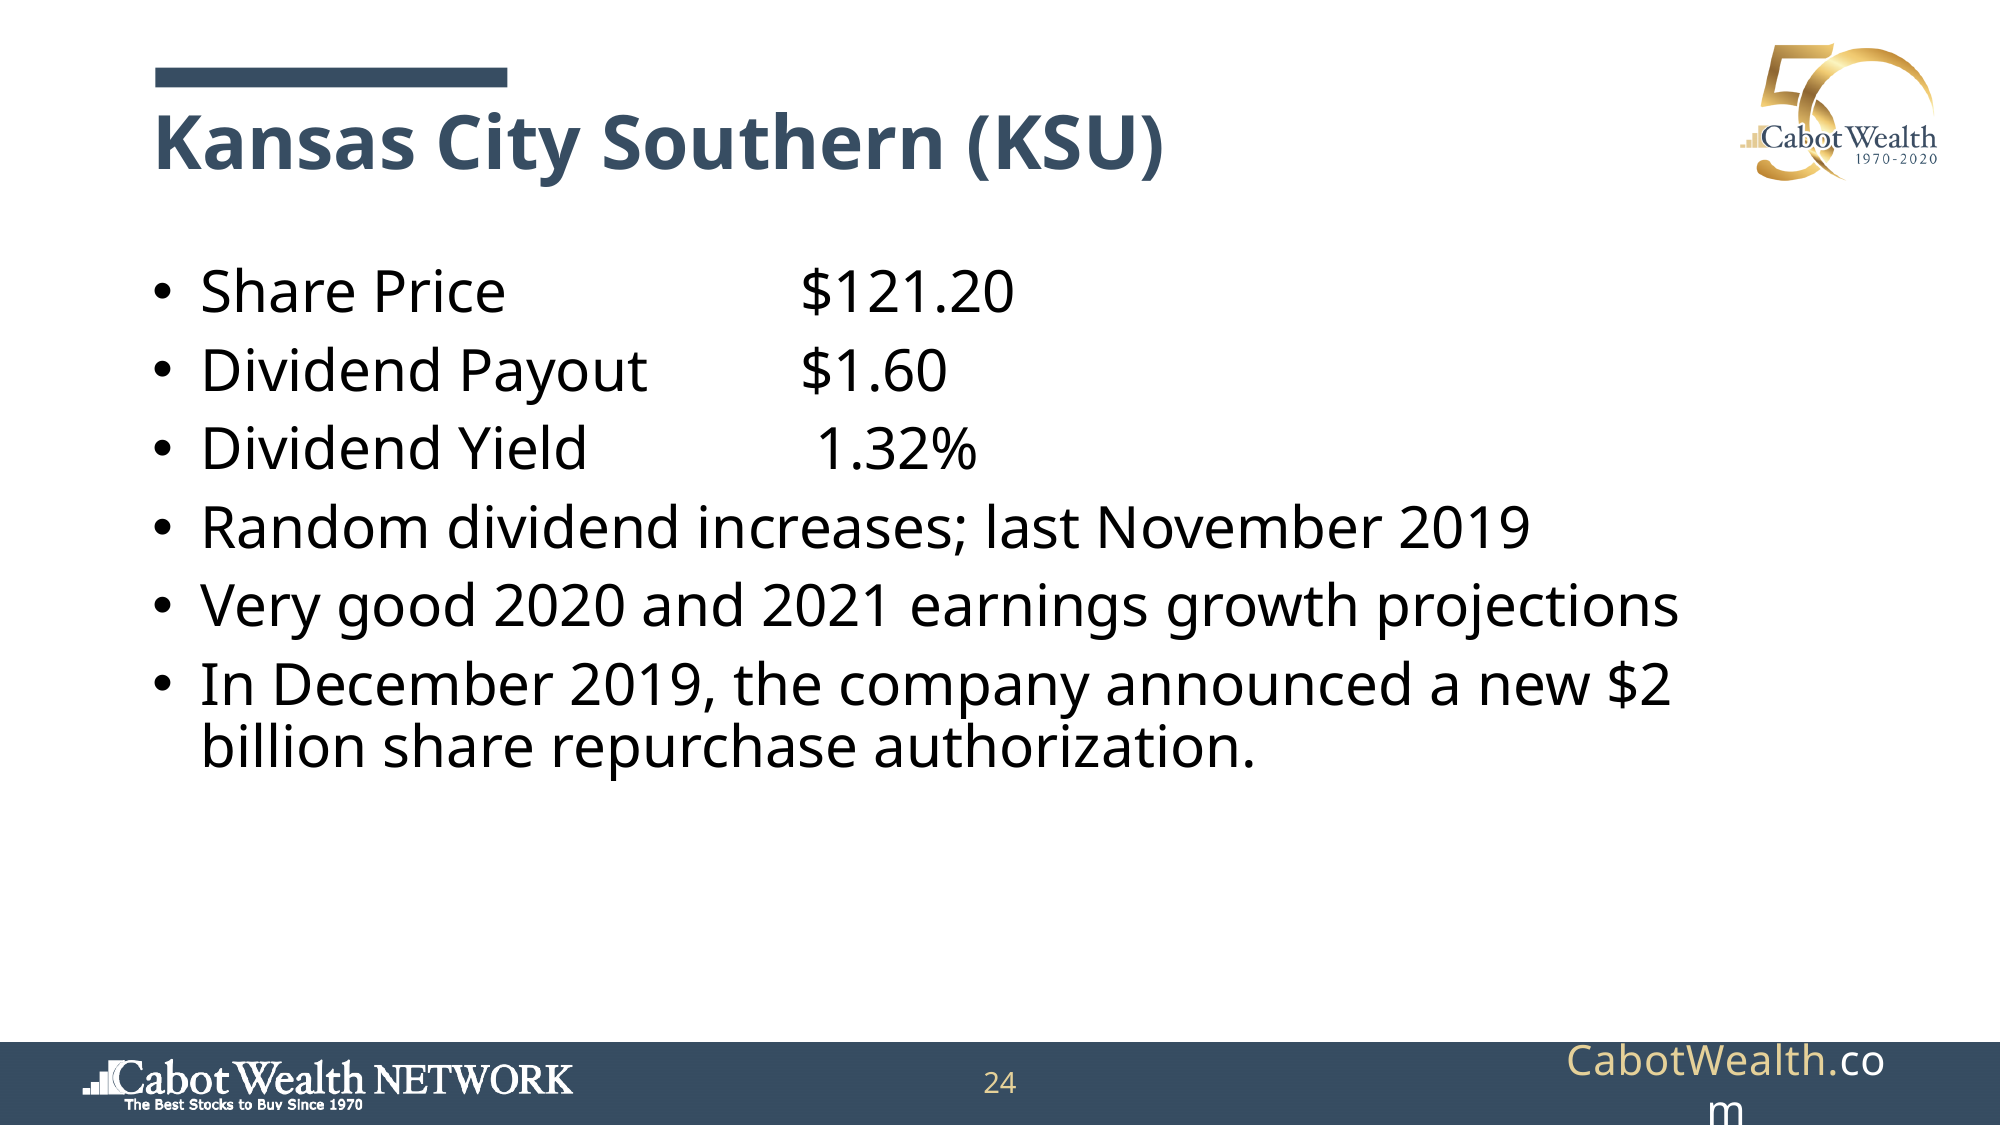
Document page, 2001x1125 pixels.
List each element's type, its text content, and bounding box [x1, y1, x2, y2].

picture [0, 1042, 2000, 1125]
list Share Price $121.20 Dividend Payout $1.60 Dividend Yield 1.32% Random dividend increases; last November 2019 Very good 2020 and 2021 earnings growth projections In December 2019, the company announced a new $2 billion share repurchase authorization. [137, 254, 1863, 1014]
picture [1726, 0, 1951, 224]
picture [1727, 1105, 1738, 1125]
picture [1713, 1105, 1724, 1125]
title Kansas City Southern (KSU) [137, 59, 1863, 230]
